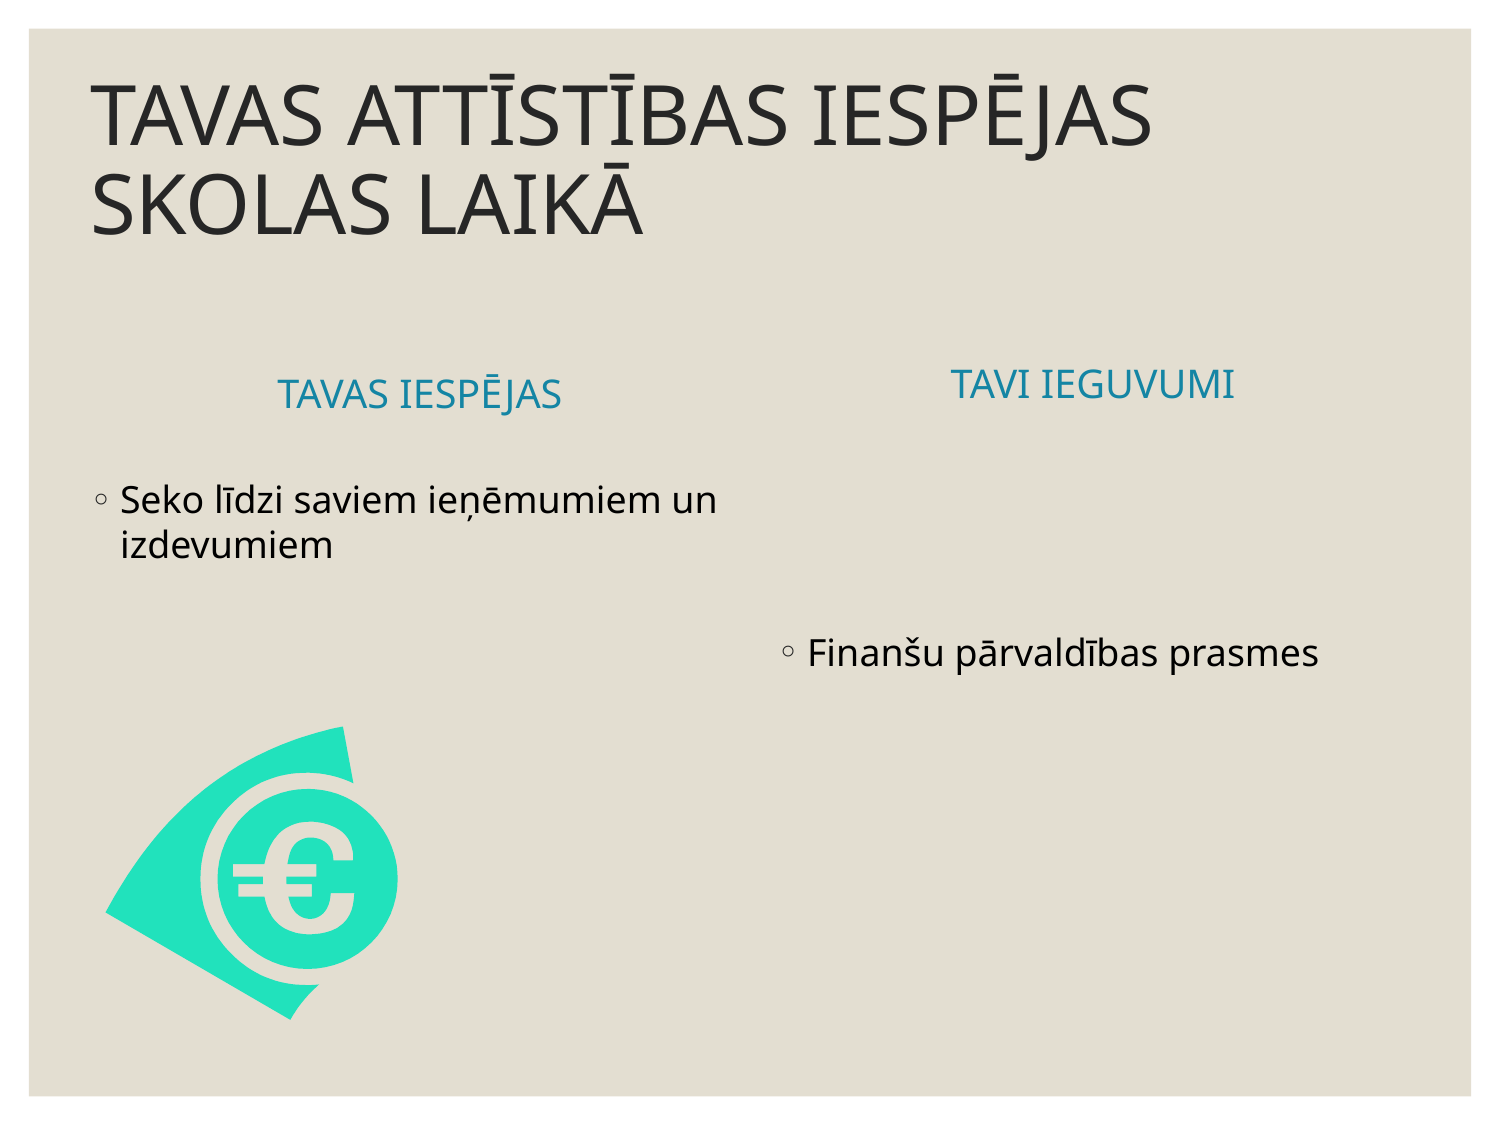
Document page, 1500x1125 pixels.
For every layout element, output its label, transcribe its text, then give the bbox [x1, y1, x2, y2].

list Seko līdzi saviem ieņēmumiem un izdevumiem [75, 468, 738, 1005]
title TAVAS ATTĪSTĪBAS IESPĒJAS SKOLAS LAIKĀ [75, 45, 1425, 282]
list TAVI IEGUVUMI [761, 304, 1425, 422]
picture [105, 726, 398, 1020]
list Finanšu pārvaldības prasmes [761, 621, 1425, 1005]
list TAVAS IESPĒJAS [120, 340, 720, 446]
